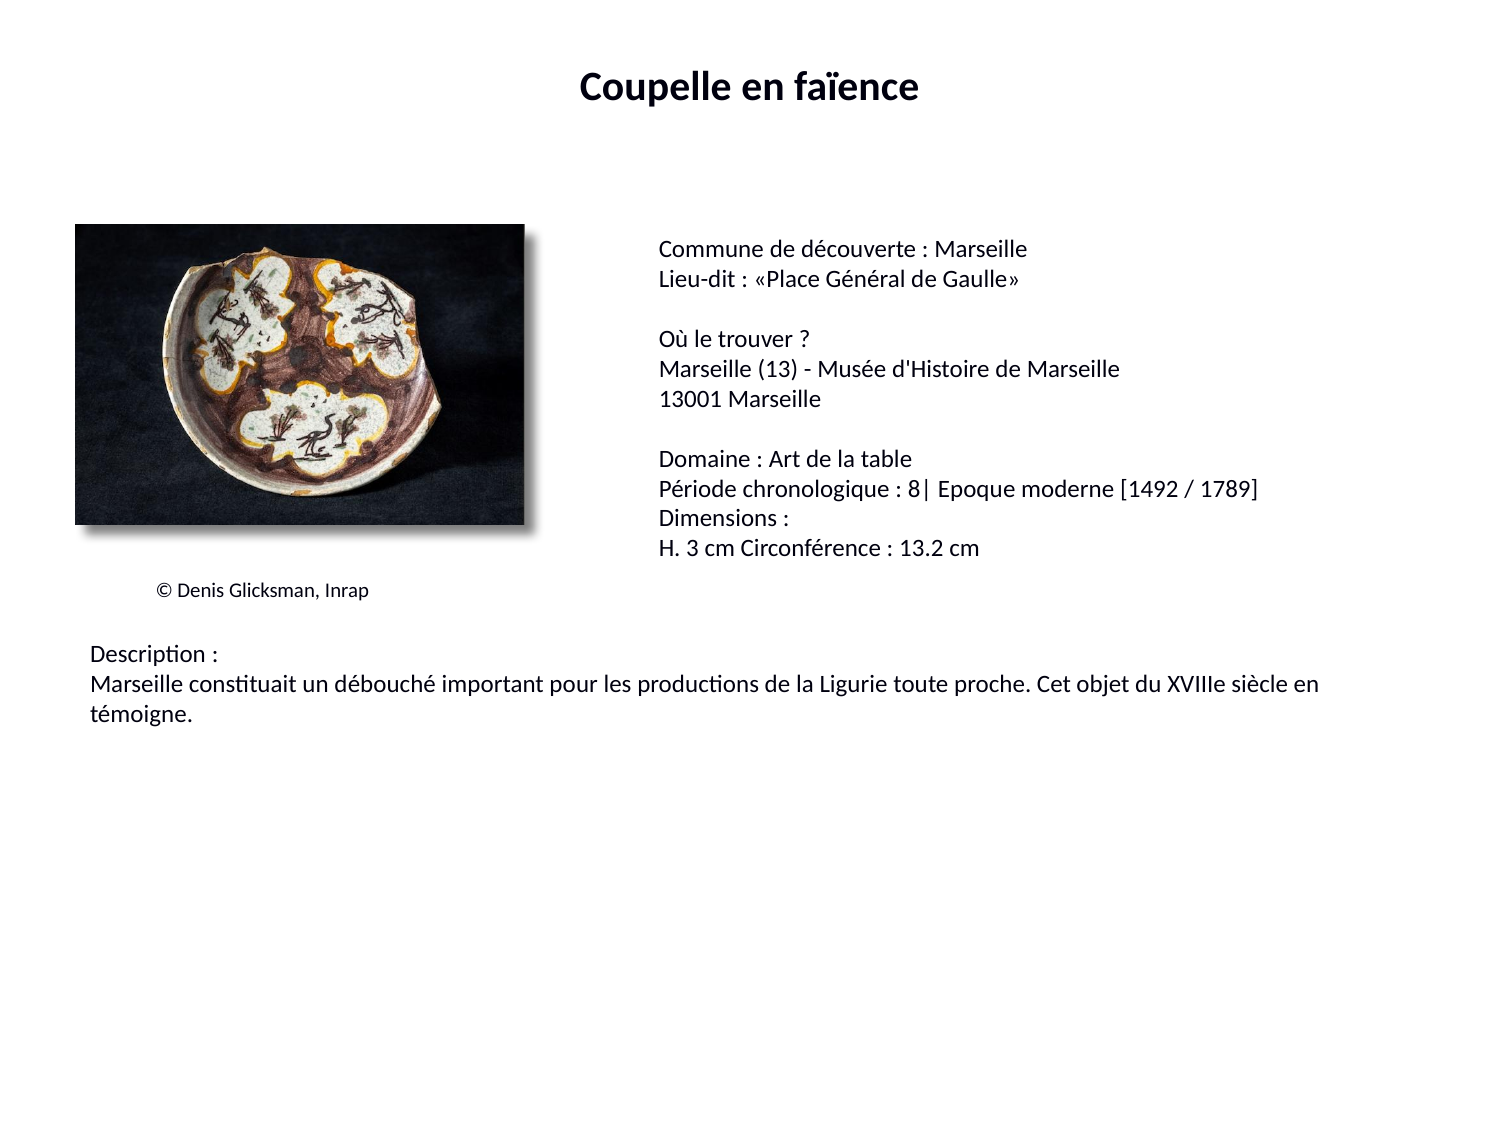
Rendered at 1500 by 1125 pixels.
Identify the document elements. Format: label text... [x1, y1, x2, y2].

text_box Coupelle en faïence [374, 51, 1125, 117]
picture [74, 224, 526, 526]
text_box Commune de découverte : Marseille Lieu-dit : «Place Général de Gaulle» Où le trouver ? Marseille (13) - Musée d'Histoire de Marseille 13001 Marseille Domaine : Art de la table Période chronologique : 8| Epoque moderne [1492 / 1789] Dimensions : H. 3 cm Circonférence : 13.2 cm [643, 224, 1500, 570]
text_box © Denis Glicksman, Inrap [0, 568, 525, 609]
text_box Description : Marseille constituait un débouché important pour les productions de la Ligurie toute proche. Cet objet du XVIIIe siècle en témoigne. [74, 629, 1425, 735]
